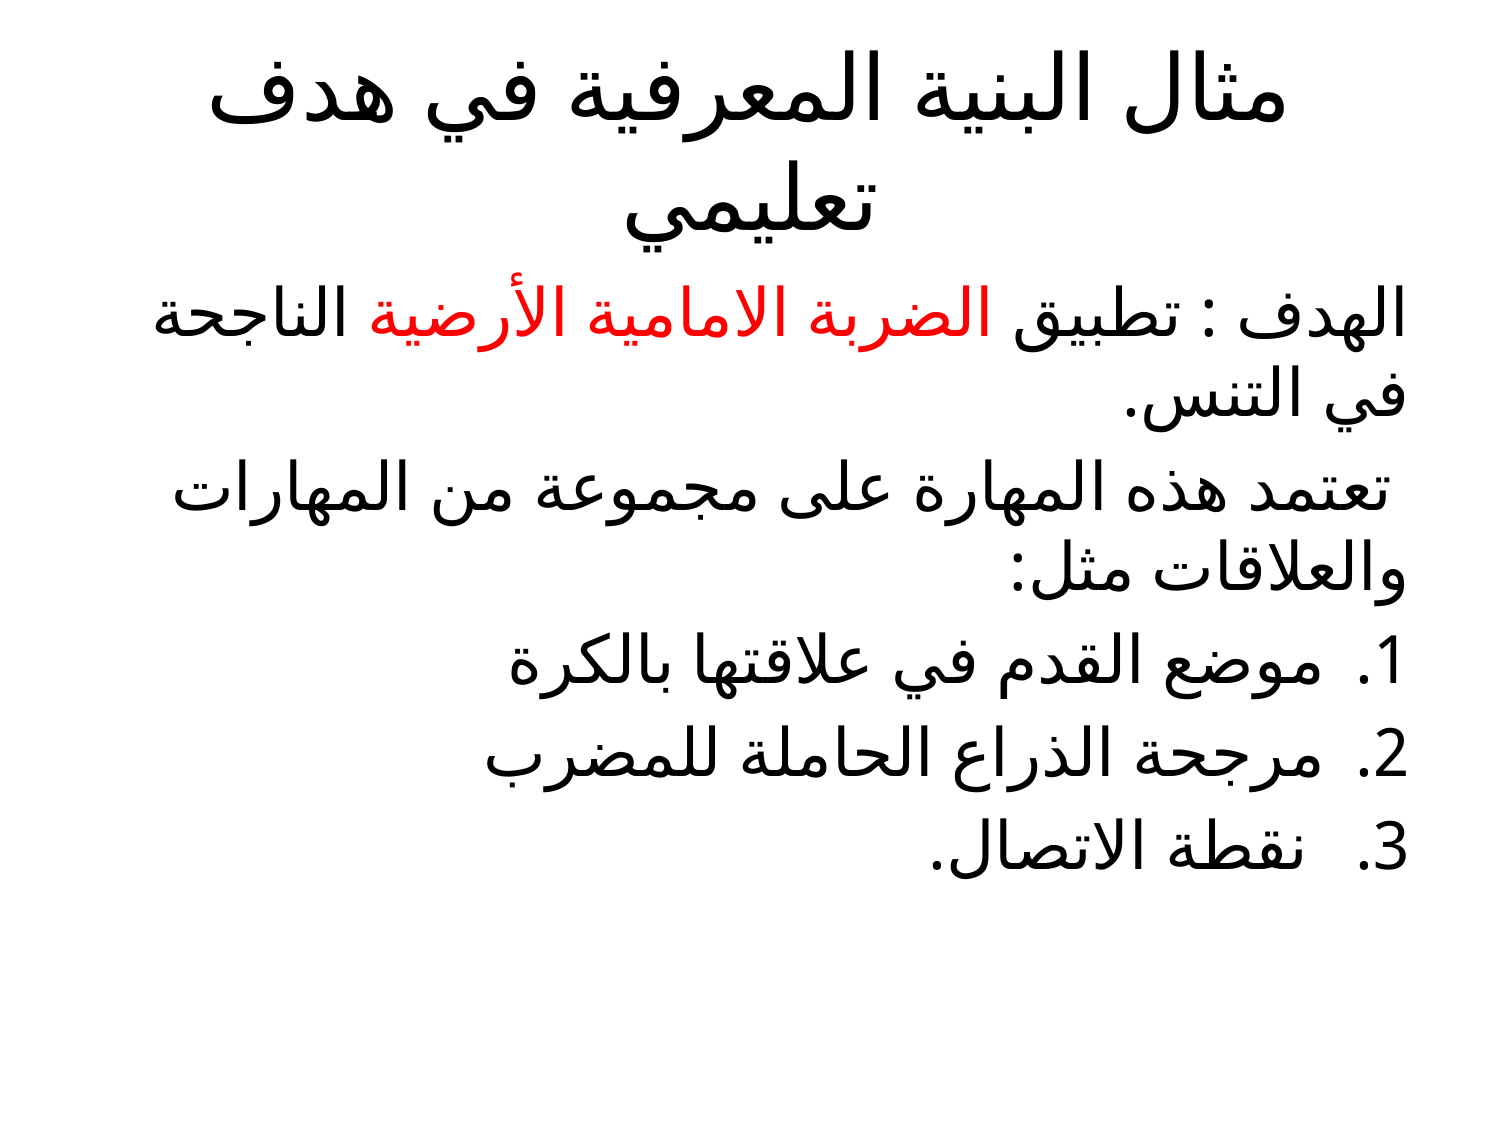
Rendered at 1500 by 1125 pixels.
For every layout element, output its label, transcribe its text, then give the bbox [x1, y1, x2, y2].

list الهدف : تطبيق الضربة الامامية الأرضية الناجحة في التنس. تعتمد هذه المهارة على مجموعة من المهارات والعلاقات مثل: موضع القدم في علاقتها بالكرة مرجحة الذراع الحاملة للمضرب نقطة الاتصال. [75, 262, 1425, 1005]
title مثال البنية المعرفية في هدف تعليمي [75, 45, 1425, 233]
